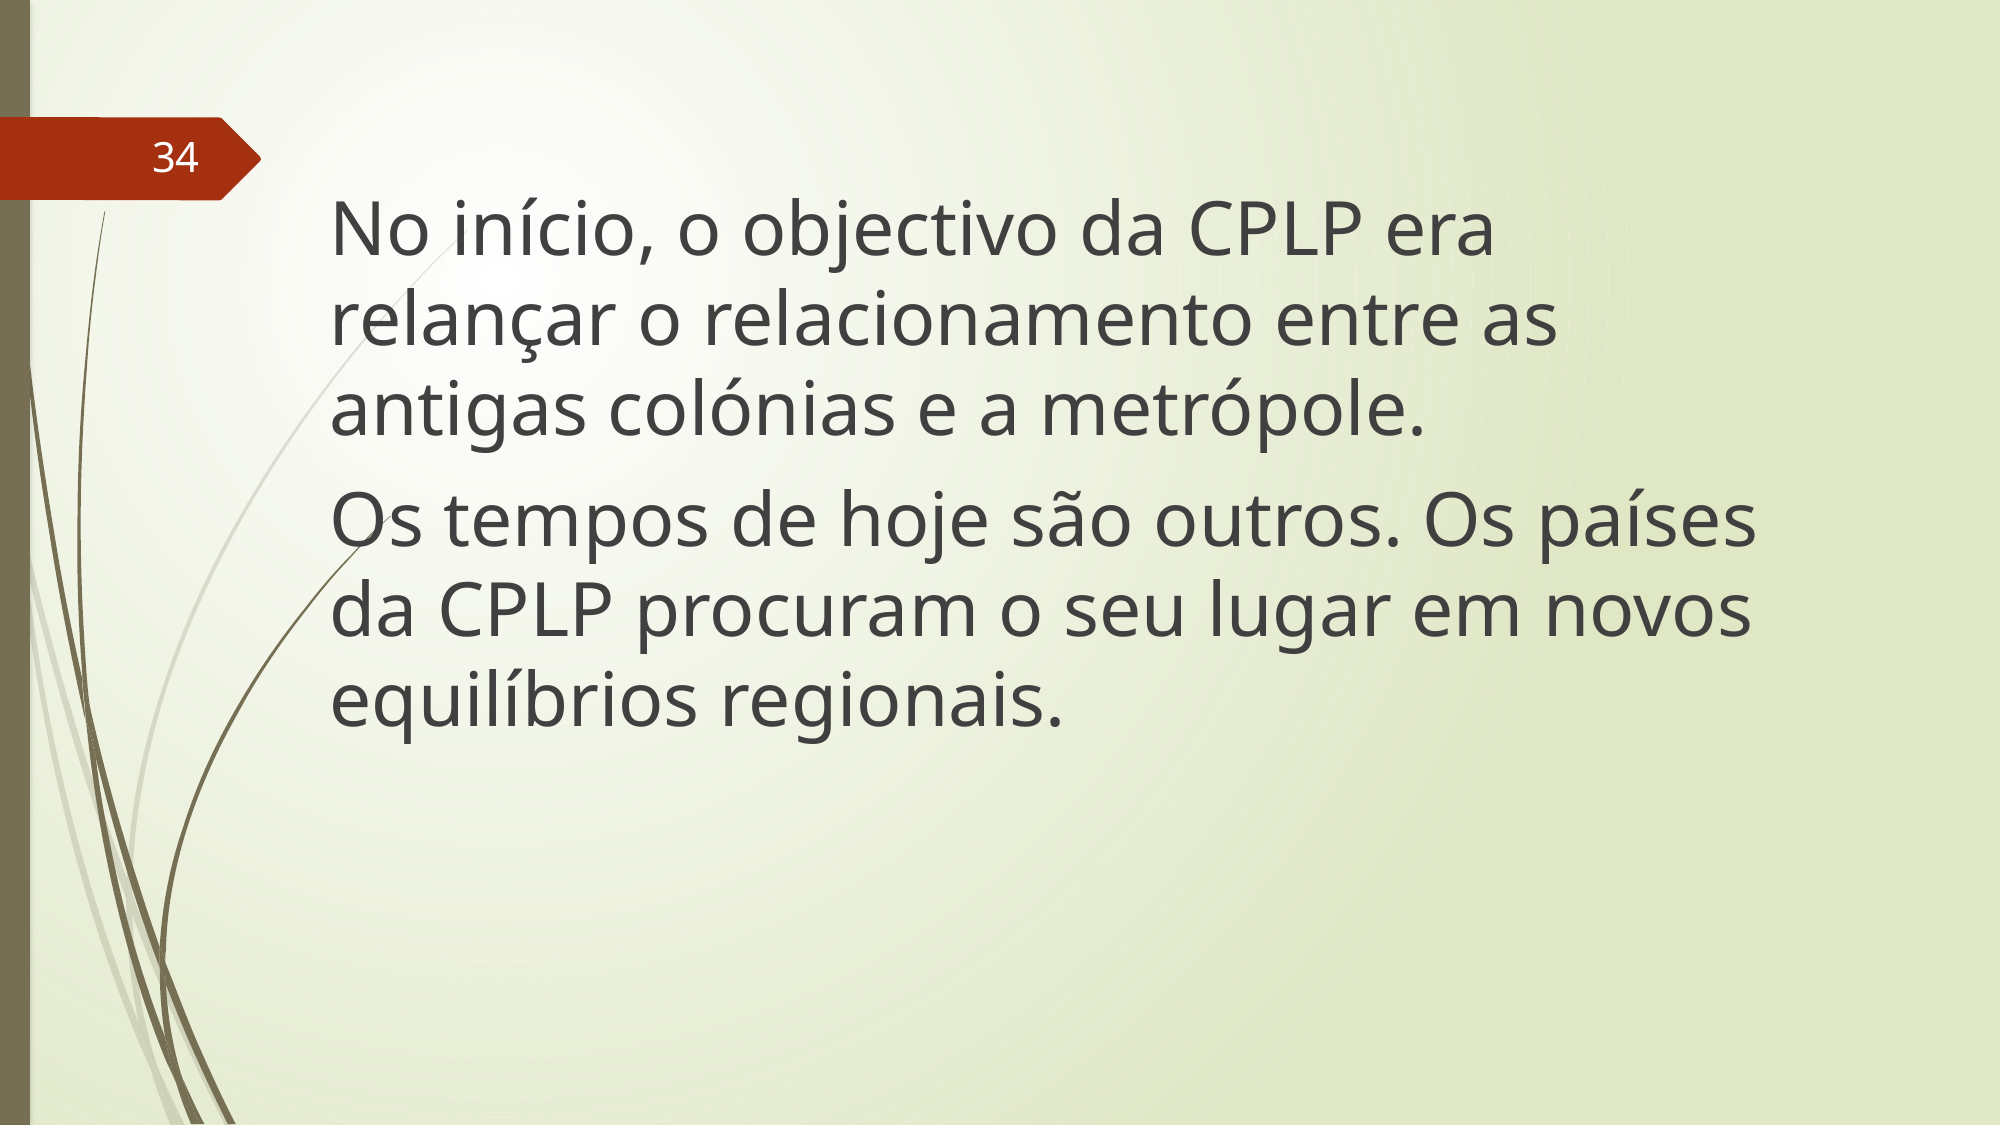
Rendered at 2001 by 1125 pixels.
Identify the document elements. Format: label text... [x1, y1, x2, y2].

slide_number 34 [87, 129, 216, 190]
list No início, o objectivo da CPLP era relançar o relacionamento entre as antigas colónias e a metrópole. Os tempos de hoje são outros. Os países da CPLP procuram o seu lugar em novos equilíbrios regionais. [314, 172, 1778, 923]
